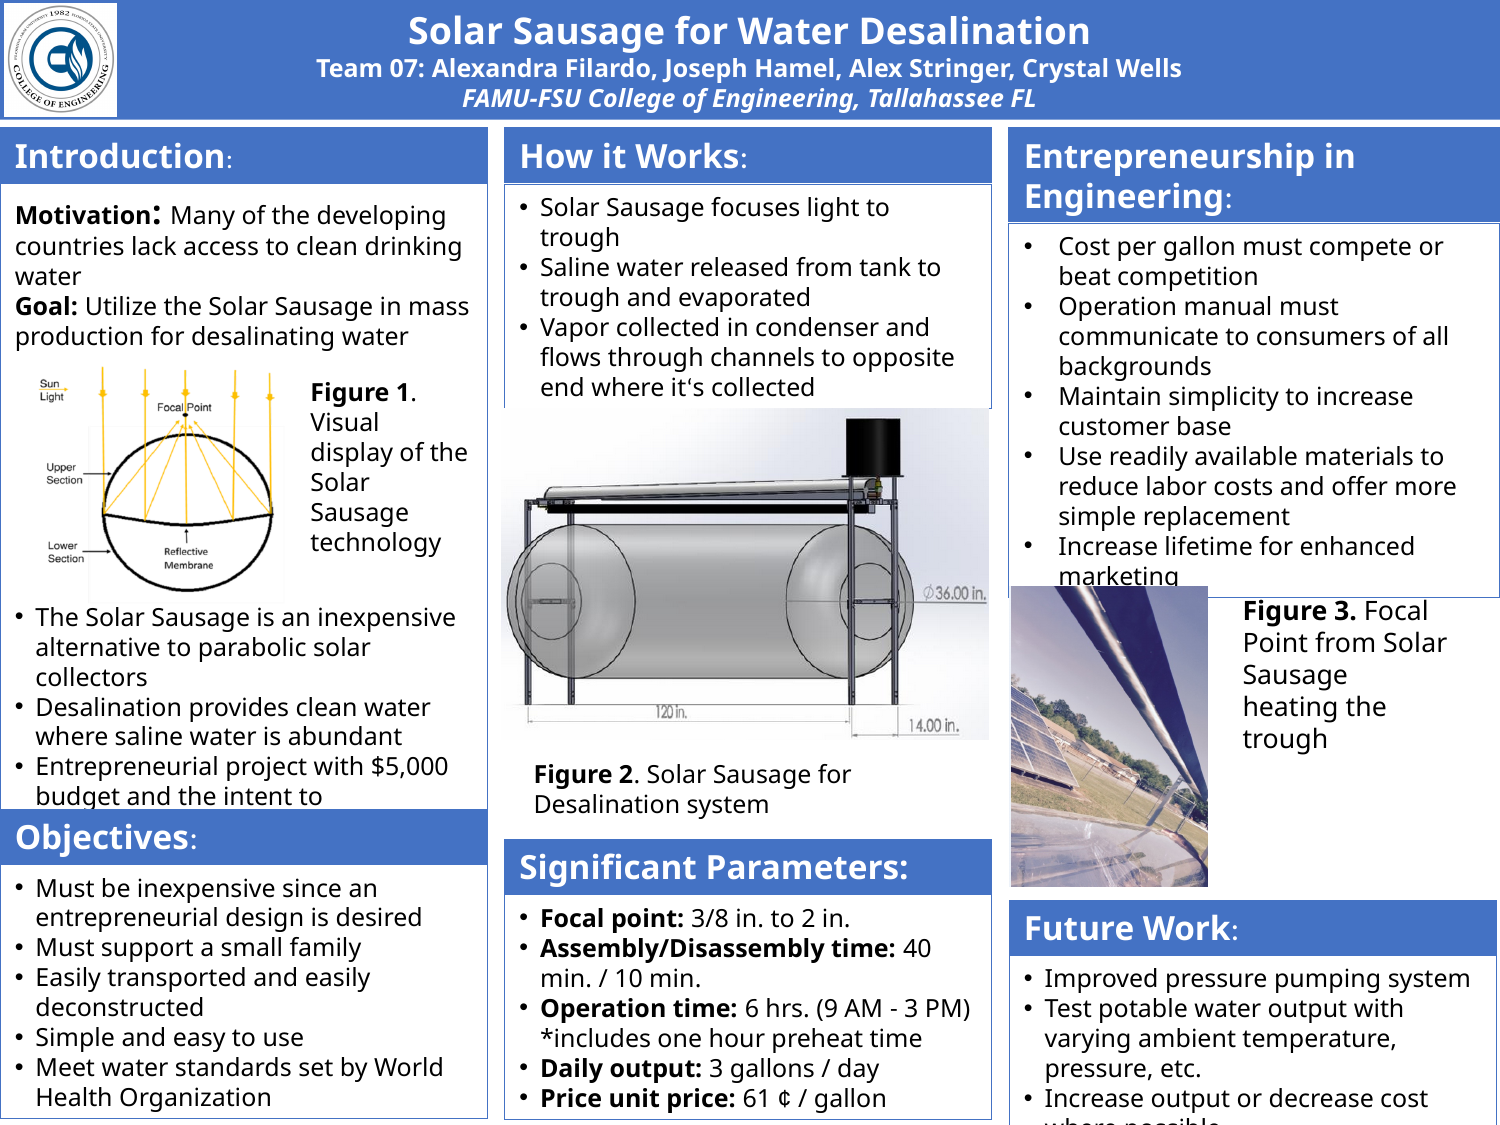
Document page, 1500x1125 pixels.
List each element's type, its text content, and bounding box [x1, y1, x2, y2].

text_box Improved pressure pumping system Test potable water output with varying ambient temperature, pressure, etc. Increase output or decrease cost where possible [1009, 955, 1497, 1125]
text_box How it Works: [504, 127, 992, 183]
text_box Entrepreneurship in Engineering: [1008, 127, 1500, 222]
text_box Figure 2. Solar Sausage for Desalination system [518, 751, 989, 827]
text_box Must be inexpensive since an entrepreneurial design is desired Must support a small family Easily transported and easily deconstructed Simple and easy to use Meet water standards set by World Health Organization [0, 864, 488, 1119]
picture [34, 366, 285, 604]
text_box Solar Sausage for Water Desalination Team 07: Alexandra Filardo, Joseph Hamel, Alex Stringer, Crystal Wells FAMU-FSU College of Engineering, Tallahassee FL [0, 0, 1500, 120]
picture [1008, 586, 1208, 887]
text_box Introduction: [0, 127, 488, 183]
text_box Figure 3. Focal Point from Solar Sausage heating the trough [1227, 586, 1466, 762]
text_box Objectives: [0, 809, 488, 864]
text_box Significant Parameters: [504, 839, 992, 894]
picture [4, 3, 117, 117]
text_box Future Work: [1009, 900, 1497, 955]
text_box Solar Sausage focuses light to trough Saline water released from tank to trough and evaporated Vapor collected in condenser and flows through channels to opposite end where it‘s collected [504, 184, 992, 409]
text_box Motivation: Many of the developing countries lack access to clean drinking water Goal: Utilize the Solar Sausage in mass production for desalinating water Figure 1. Visual display of the Solar Sausage technology The Solar Sausage is an inexpensive alternative to parabolic solar collectors Desalination provides clean water where saline water is abundant Entrepreneurial project with $5,000 budget and the intent to commercialize [0, 183, 488, 809]
text_box Focal point: 3/8 in. to 2 in. Assembly/Disassembly time: 40 min. / 10 min. Operation time: 6 hrs. (9 AM - 3 PM) *includes one hour preheat time Daily output: 3 gallons / day Price unit price: 61 ¢ / gallon [504, 894, 992, 1120]
text_box Cost per gallon must compete or beat competition Operation manual must communicate to consumers of all backgrounds Maintain simplicity to increase customer base Use readily available materials to reduce labor costs and offer more simple replacement Increase lifetime for enhanced marketing [1008, 223, 1500, 598]
picture [501, 408, 989, 740]
